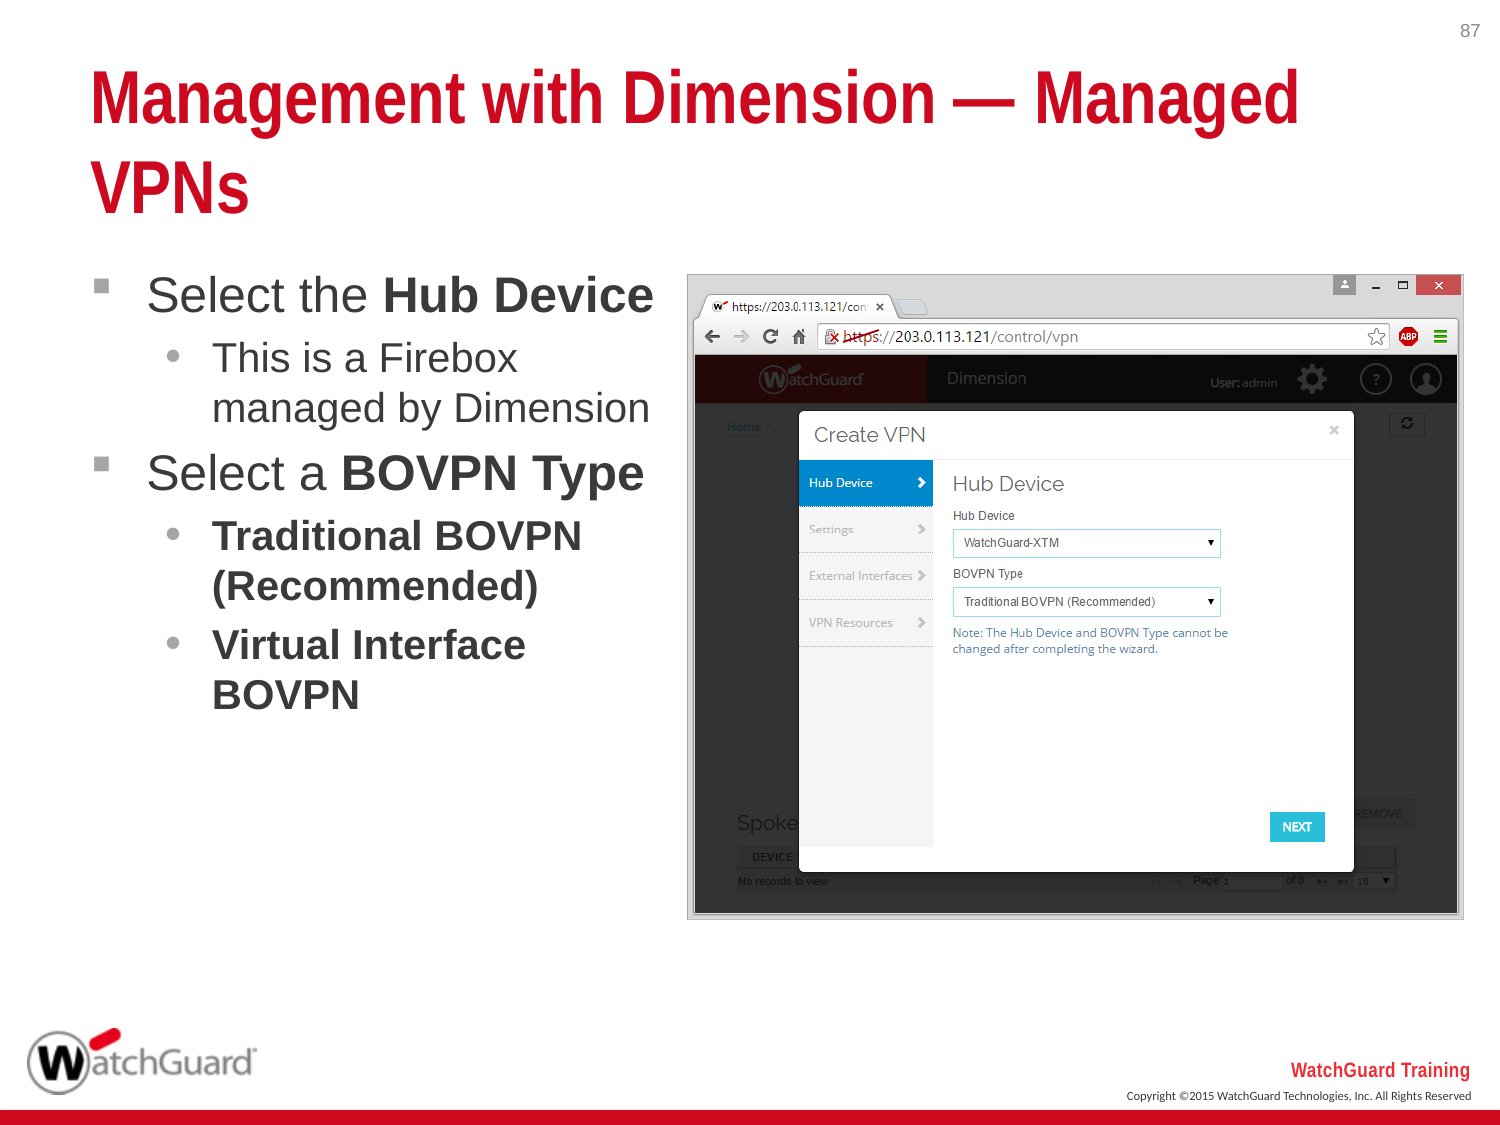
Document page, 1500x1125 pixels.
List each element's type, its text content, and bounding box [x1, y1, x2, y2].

picture [27, 1028, 257, 1095]
slide_number 87 [1398, 3, 1497, 57]
title Management with Dimension — Managed VPNs [75, 45, 1425, 233]
list Select the Hub Device This is a Firebox managed by Dimension Select a BOVPN Type Traditional BOVPN (Recommended) Virtual Interface BOVPN [75, 254, 675, 1022]
picture [687, 274, 1465, 920]
